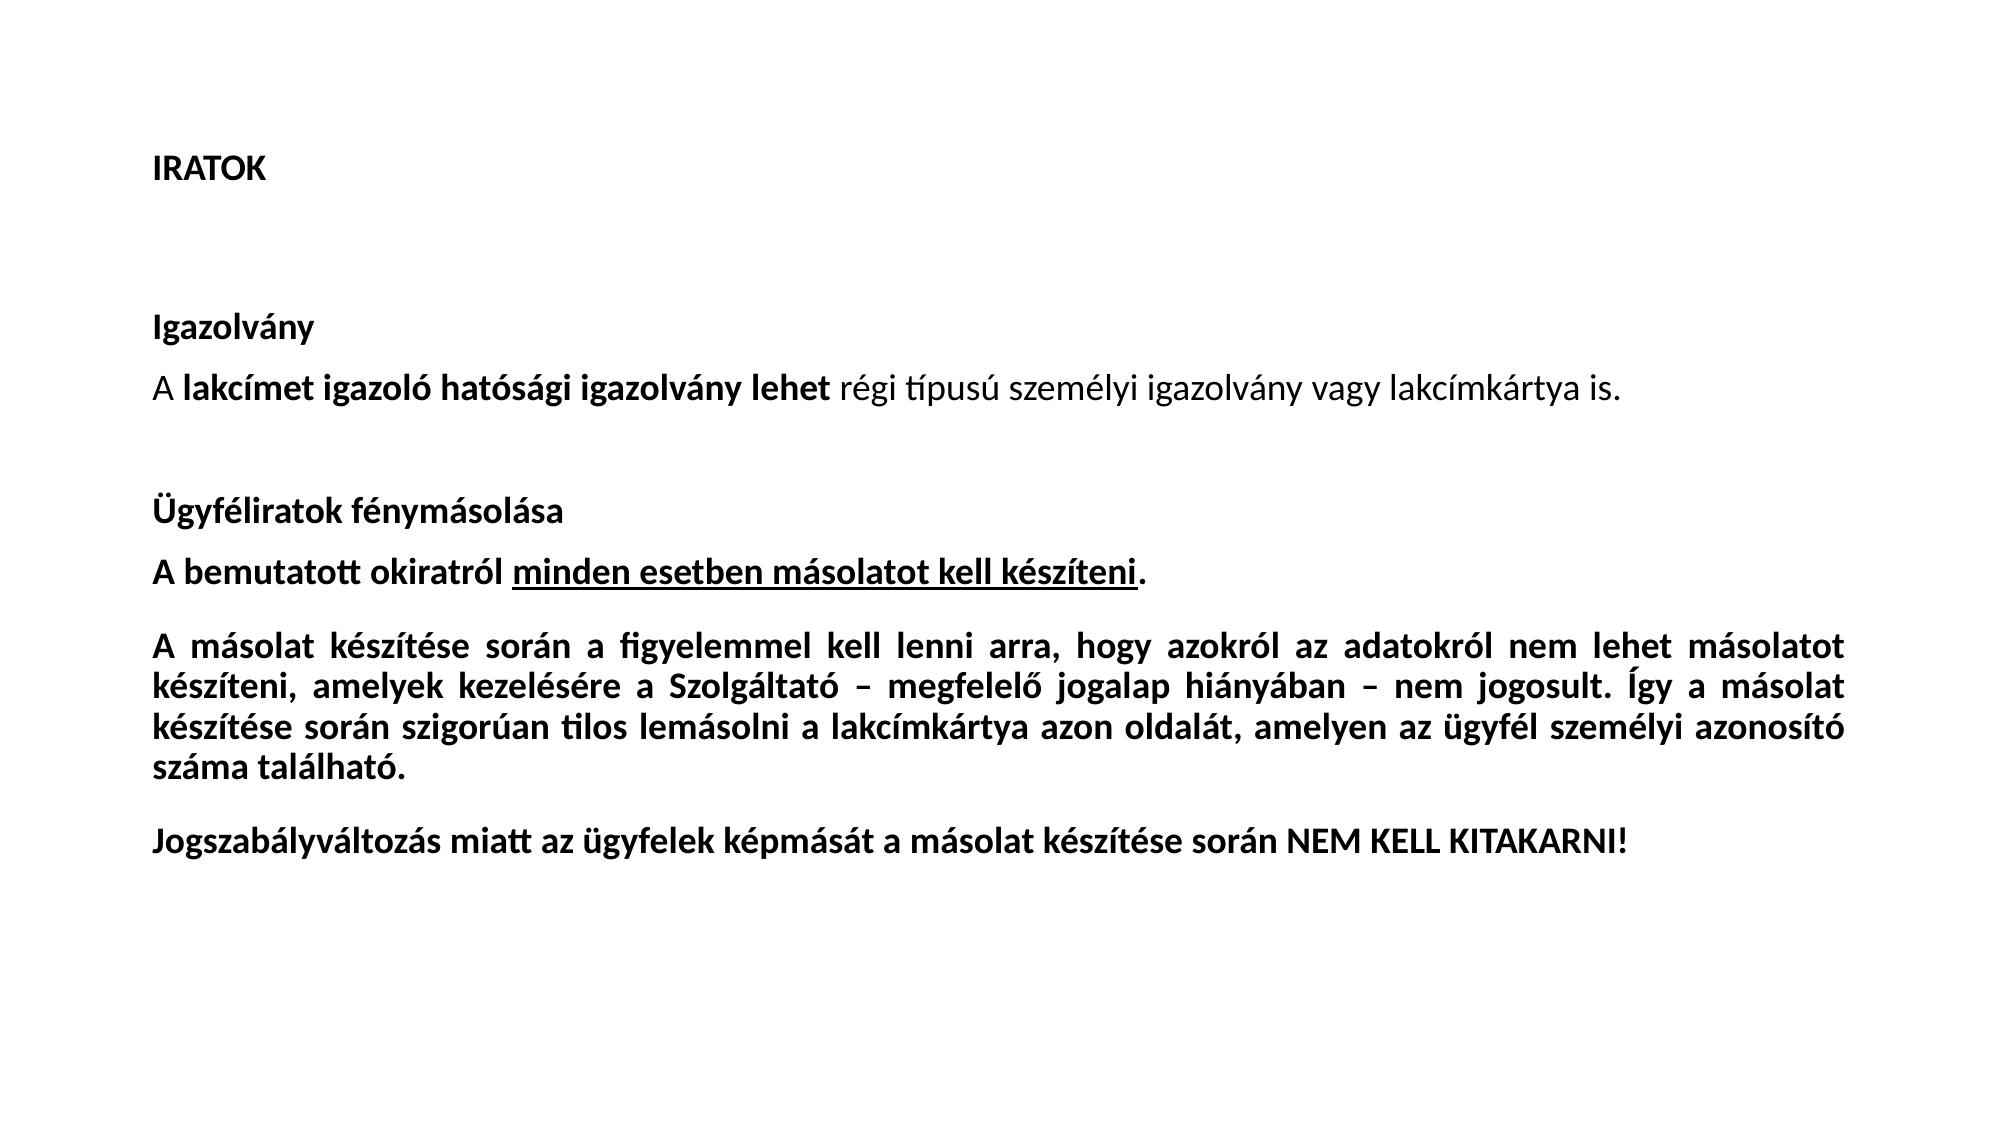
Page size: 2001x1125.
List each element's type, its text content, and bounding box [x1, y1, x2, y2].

list Igazolvány A lakcímet igazoló hatósági igazolvány lehet régi típusú személyi igazolvány vagy lakcímkártya is. Ügyféliratok fénymásolása A bemutatott okiratról minden esetben másolatot kell készíteni. A másolat készítése során a figyelemmel kell lenni arra, hogy azokról az adatokról nem lehet másolatot készíteni, amelyek kezelésére a Szolgáltató – megfelelő jogalap hiányában – nem jogosult. Így a másolat készítése során szigorúan tilos lemásolni a lakcímkártya azon oldalát, amelyen az ügyfél személyi azonosító száma található. Jogszabályváltozás miatt az ügyfelek képmását a másolat készítése során NEM KELL KITAKARNI! [137, 299, 1863, 1014]
title IRATOK [137, 59, 1863, 278]
